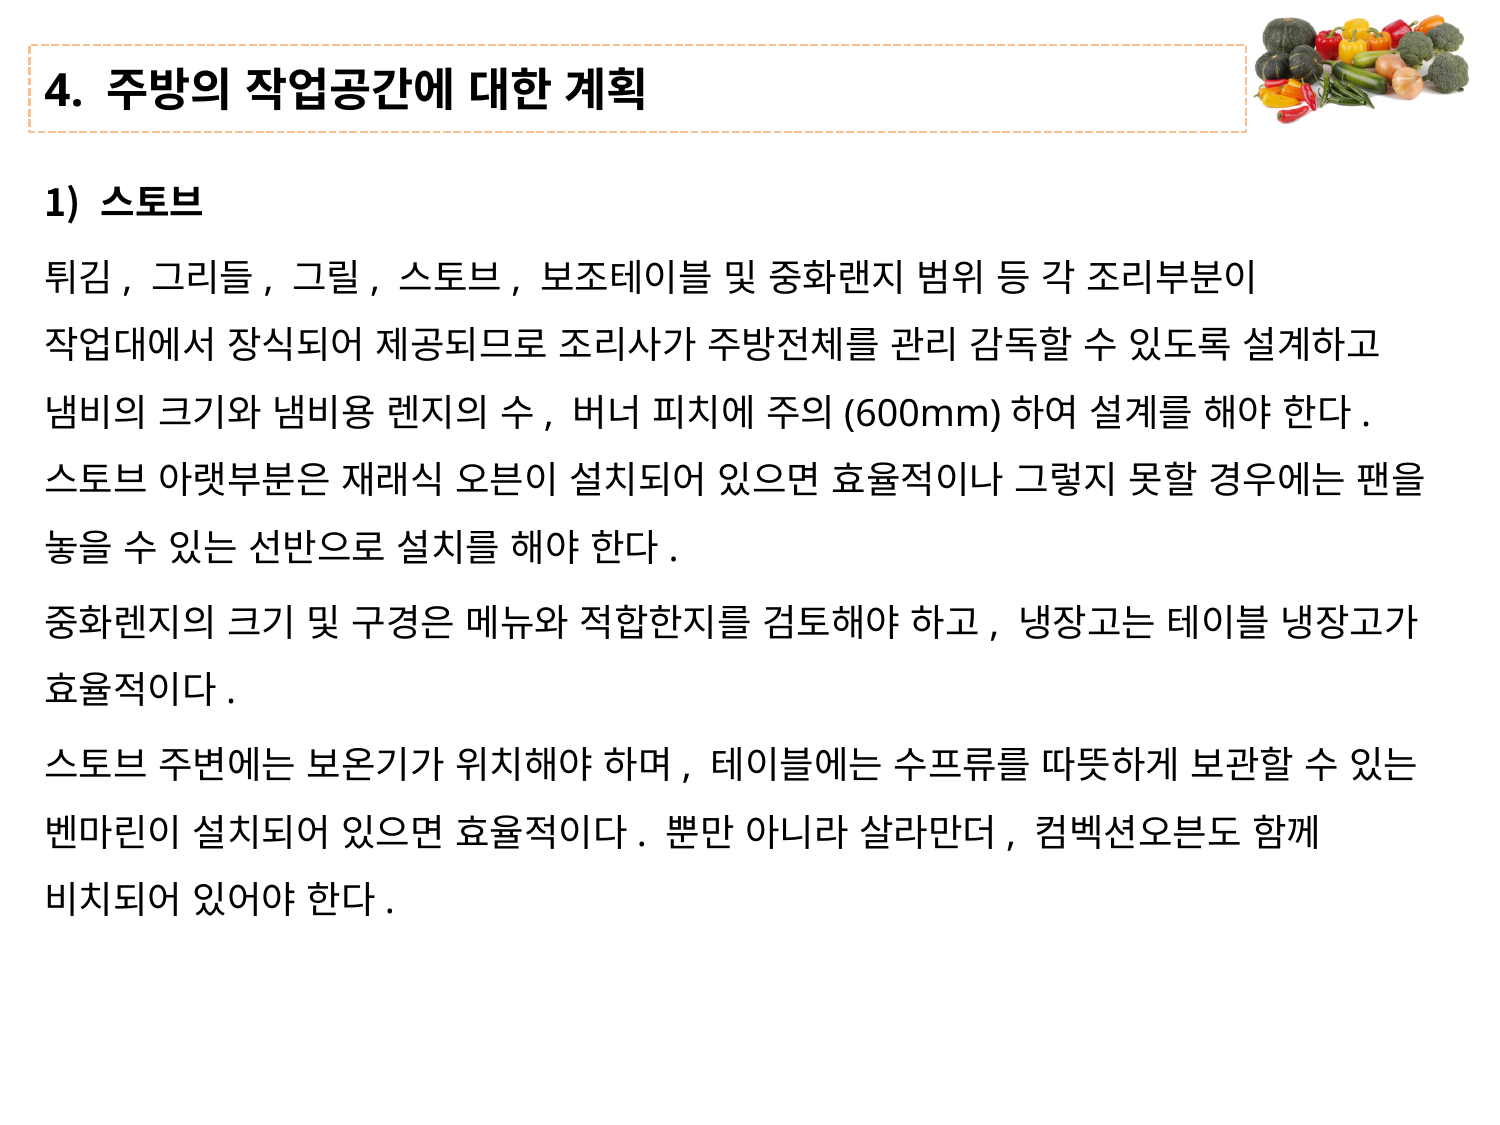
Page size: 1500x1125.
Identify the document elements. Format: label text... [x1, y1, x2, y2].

list 스토브 튀김, 그리들, 그릴, 스토브, 보조테이블 및 중화랜지 범위 등 각 조리부분이 작업대에서 장식되어 제공되므로 조리사가 주방전체를 관리 감독할 수 있도록 설계하고 냄비의 크기와 냄비용 렌지의 수, 버너 피치에 주의(600mm)하여 설계를 해야 한다. 스토브 아랫부분은 재래식 오븐이 설치되어 있으면 효율적이나 그렇지 못할 경우에는 팬을 놓을 수 있는 선반으로 설치를 해야 한다. 중화렌지의 크기 및 구경은 메뉴와 적합한지를 검토해야 하고, 냉장고는 테이블 냉장고가 효율적이다. 스토브 주변에는 보온기가 위치해야 하며, 테이블에는 수프류를 따뜻하게 보관할 수 있는 벤마린이 설치되어 있으면 효율적이다. 뿐만 아니라 살라만더, 컴벡션오븐도 함께 비치되어 있어야 한다. [29, 149, 1447, 1125]
picture [1222, 0, 1500, 132]
title 4. 주방의 작업공간에 대한 계획 [28, 44, 1247, 133]
